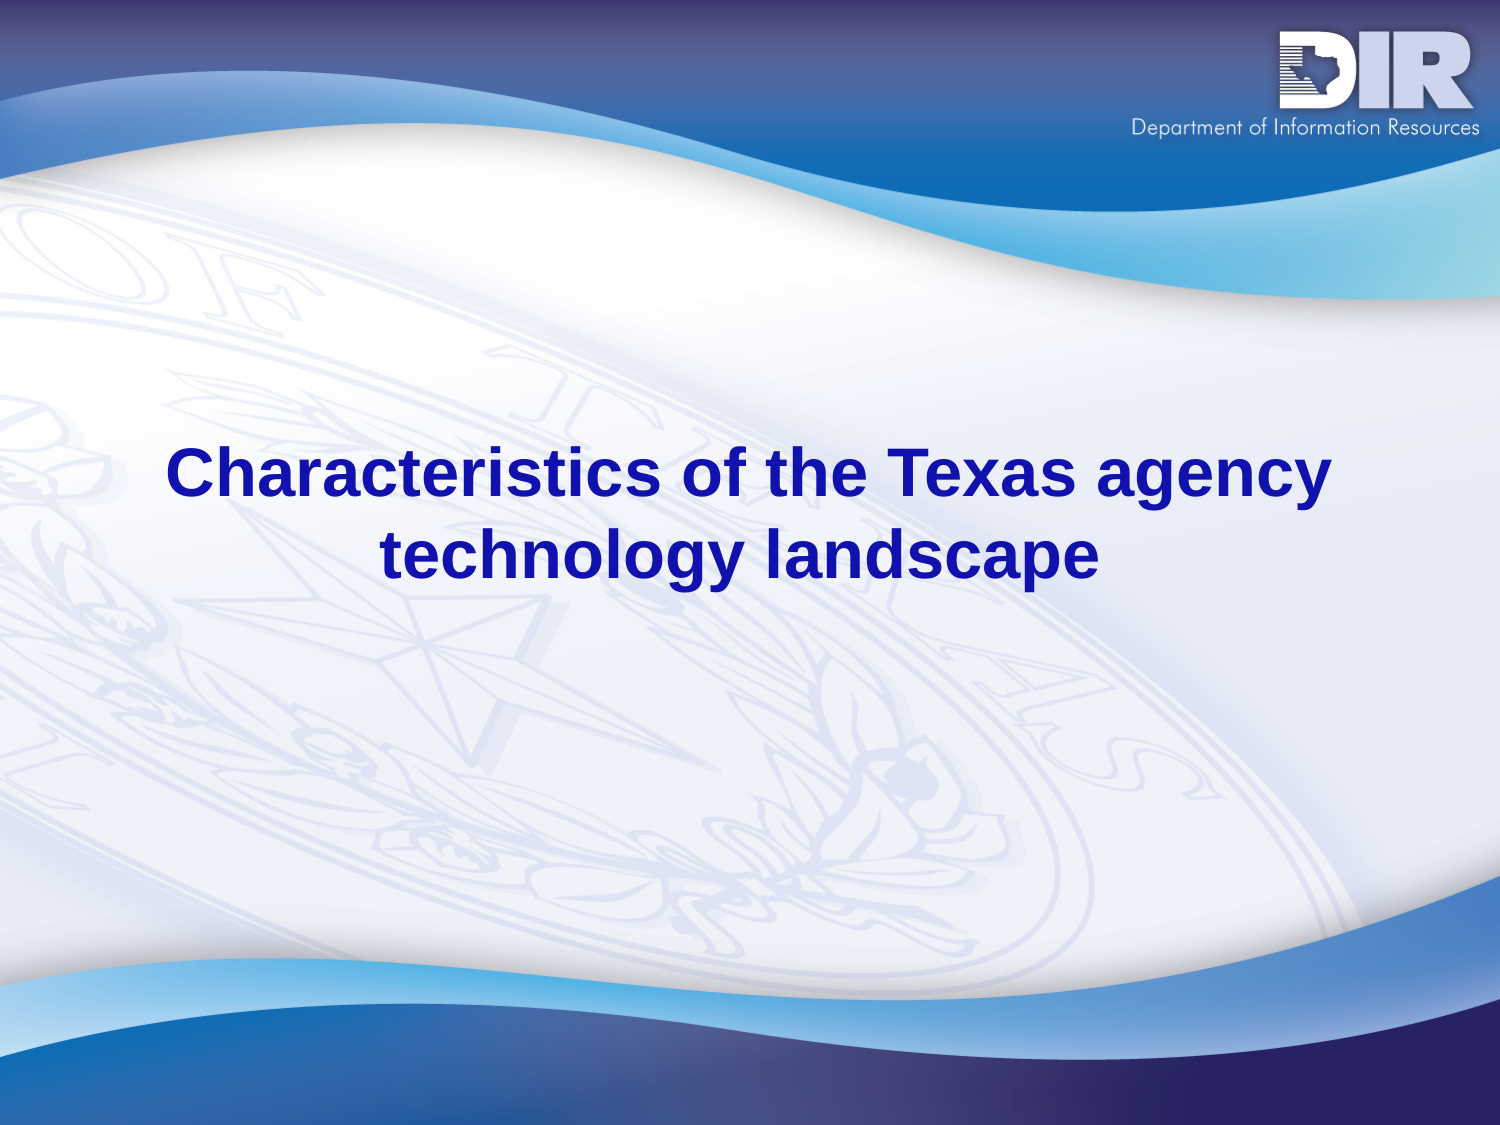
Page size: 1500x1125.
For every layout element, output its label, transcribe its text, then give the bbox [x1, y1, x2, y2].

title Characteristics of the Texas agency technology landscape [37, 312, 1463, 600]
picture [0, 0, 1500, 1125]
